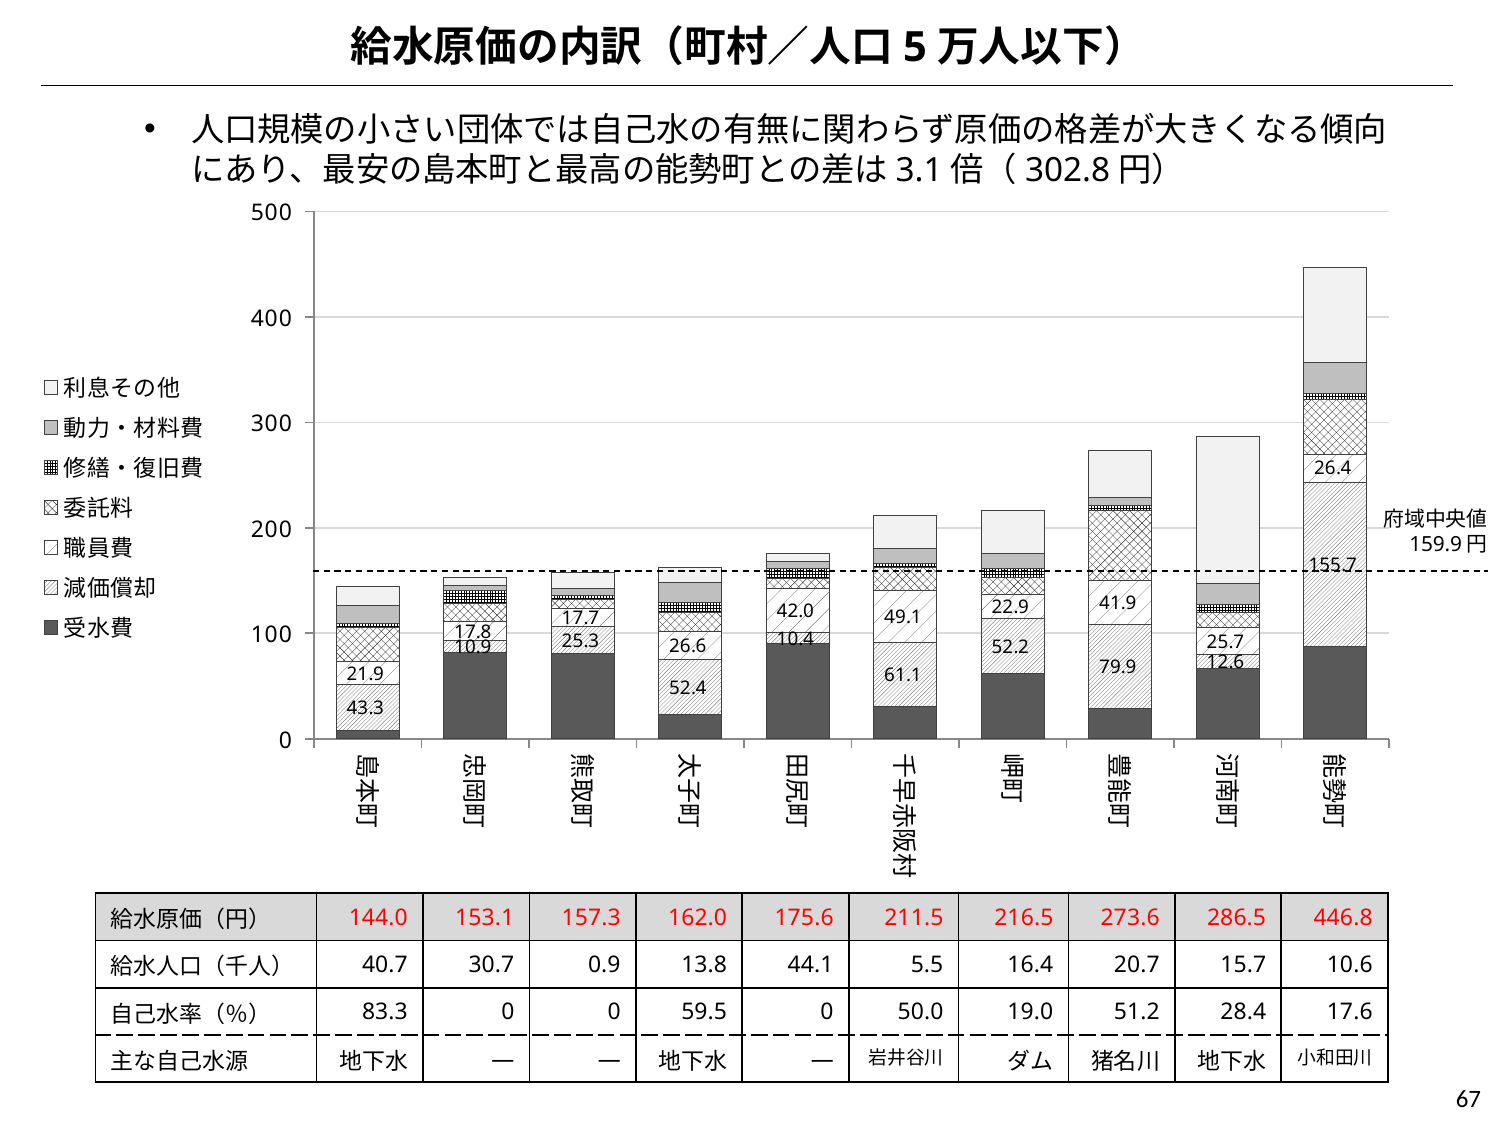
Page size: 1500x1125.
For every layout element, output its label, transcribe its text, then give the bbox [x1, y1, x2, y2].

text_box 給水原価の内訳（町村／人口5万人以下） [335, 12, 1161, 78]
chart [29, 186, 1424, 896]
table_cell 地下水 [1176, 1035, 1280, 1067]
table_cell 19.0 [959, 989, 1068, 1035]
table_cell 50.0 [850, 989, 958, 1035]
table_cell 51.2 [1069, 989, 1174, 1035]
table_header 給水原価（円） [96, 904, 316, 940]
table_header 286.5 [1176, 904, 1280, 940]
slide_number 67 [1146, 1067, 1497, 1125]
table_header 162.0 [637, 904, 741, 940]
table_cell 0 [743, 989, 848, 1035]
table_cell 自己水率（％） [96, 989, 316, 1035]
table_cell ダム [959, 1035, 1068, 1081]
table_cell 83.3 [317, 989, 422, 1035]
table_cell 猪名川 [1069, 1035, 1174, 1081]
table_cell ― [530, 1035, 635, 1081]
table_cell 30.7 [424, 941, 529, 987]
table_cell 主な自己水源 [96, 1035, 316, 1081]
table_header 446.8 [1282, 904, 1387, 940]
table_cell 17.6 [1282, 989, 1387, 1035]
table_cell 給水人口（千人） [96, 941, 316, 987]
table_cell 44.1 [743, 941, 848, 987]
table_cell 20.7 [1069, 941, 1174, 987]
table_cell 小和田川 [1282, 1035, 1387, 1067]
table_cell 15.7 [1176, 941, 1280, 987]
table_header 157.3 [530, 904, 635, 940]
table_header 211.5 [850, 904, 958, 940]
table_cell 59.5 [637, 989, 741, 1035]
text_box 人口規模の小さい団体では自己水の有無に関わらず原価の格差が大きくなる傾向にあり、最安の島本町と最高の能勢町との差は3.1倍（302.8円） [129, 100, 1403, 184]
table_cell ― [424, 1035, 529, 1081]
table_cell 40.7 [317, 941, 422, 987]
table_cell 10.6 [1282, 941, 1387, 987]
table_header 144.0 [317, 904, 422, 940]
table_header 273.6 [1069, 904, 1174, 940]
table_cell 地下水 [637, 1035, 741, 1081]
text_box 府域中央値 159.9円 [1427, 497, 1500, 563]
table_header 153.1 [424, 904, 529, 940]
table_cell ― [743, 1035, 848, 1081]
table_cell 16.4 [959, 941, 1068, 987]
table_cell 0 [424, 989, 529, 1035]
table_cell 28.4 [1176, 989, 1280, 1035]
table_cell 0.9 [530, 941, 635, 987]
table_cell 地下水 [317, 1035, 422, 1081]
table_cell 岩井谷川 [850, 1035, 958, 1081]
table_header 216.5 [959, 904, 1068, 940]
table_header 175.6 [743, 904, 848, 940]
table_cell 0 [530, 989, 635, 1035]
table_cell 5.5 [850, 941, 958, 987]
table_cell 13.8 [637, 941, 741, 987]
